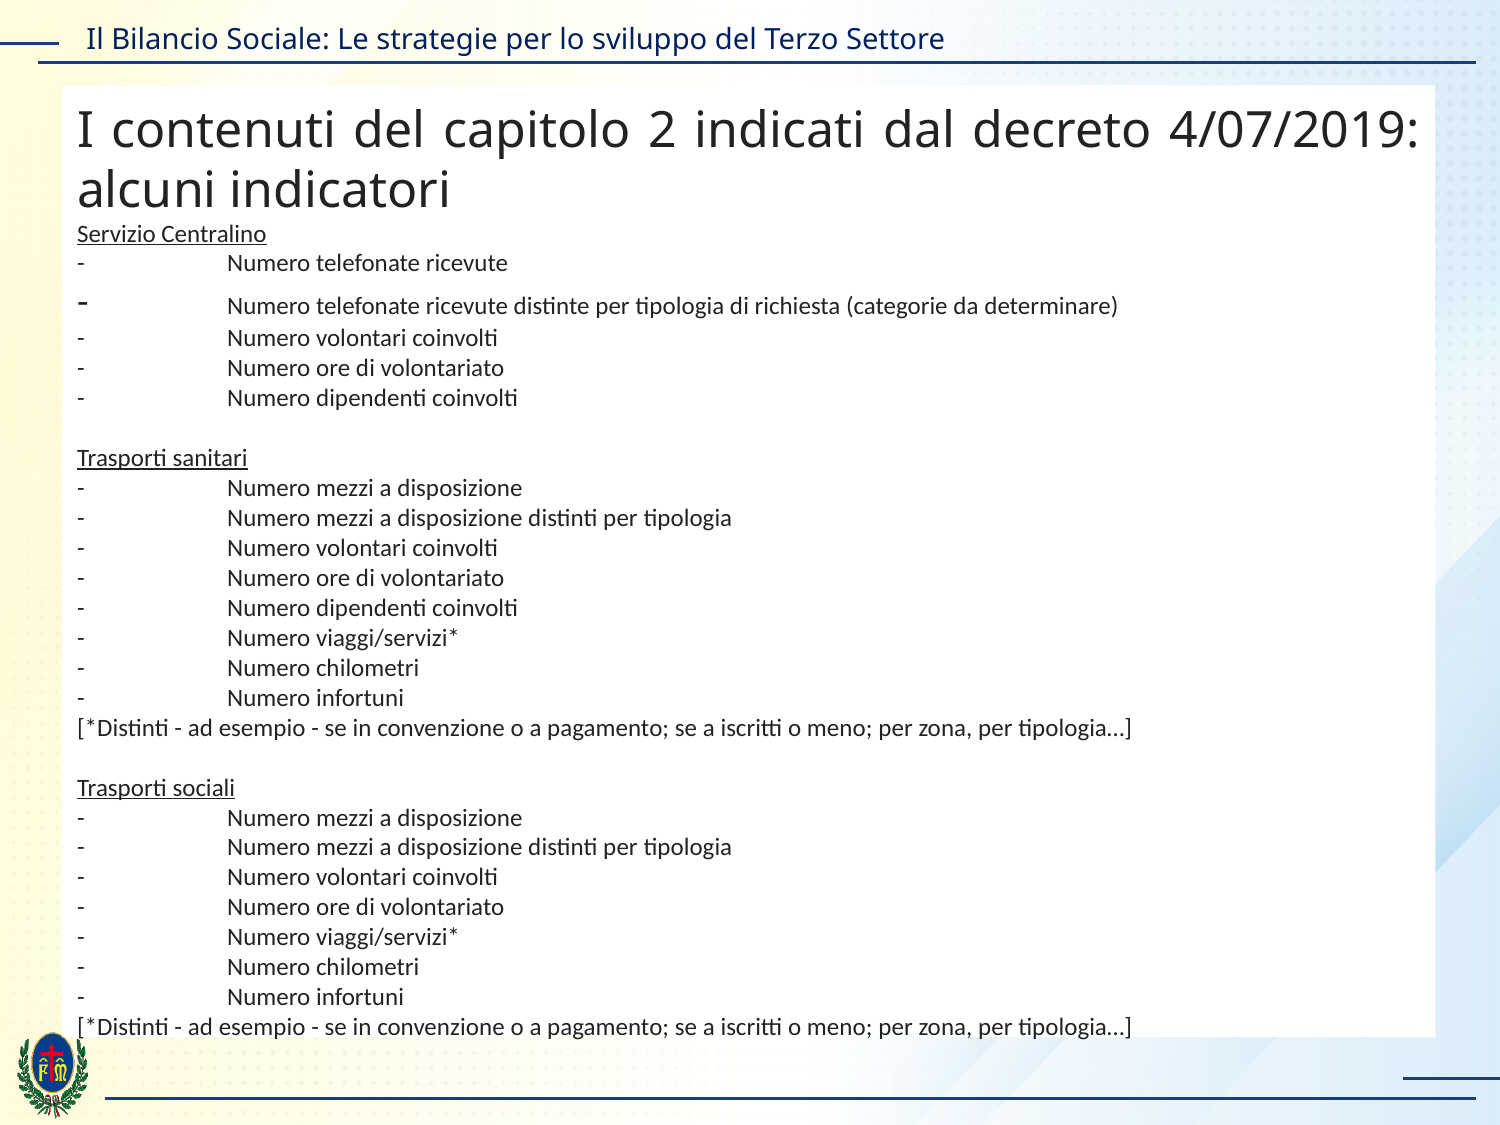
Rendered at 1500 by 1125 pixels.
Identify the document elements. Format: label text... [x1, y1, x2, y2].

text_box I contenuti del capitolo 2 indicati dal decreto 4/07/2019: alcuni indicatori Servizio Centralino - Numero telefonate ricevute - Numero telefonate ricevute distinte per tipologia di richiesta (categorie da determinare) - Numero volontari coinvolti - Numero ore di volontariato - Numero dipendenti coinvolti Trasporti sanitari - Numero mezzi a disposizione - Numero mezzi a disposizione distinti per tipologia - Numero volontari coinvolti - Numero ore di volontariato - Numero dipendenti coinvolti - Numero viaggi/servizi* - Numero chilometri - Numero infortuni [*Distinti - ad esempio - se in convenzione o a pagamento; se a iscritti o meno; per zona, per tipologia…] Trasporti sociali - Numero mezzi a disposizione - Numero mezzi a disposizione distinti per tipologia - Numero volontari coinvolti - Numero ore di volontariato - Numero viaggi/servizi* - Numero chilometri - Numero infortuni [*Distinti - ad esempio - se in convenzione o a pagamento; se a iscritti o meno; per zona, per tipologia…] [61, 84, 1436, 1038]
picture [0, 0, 1500, 1125]
